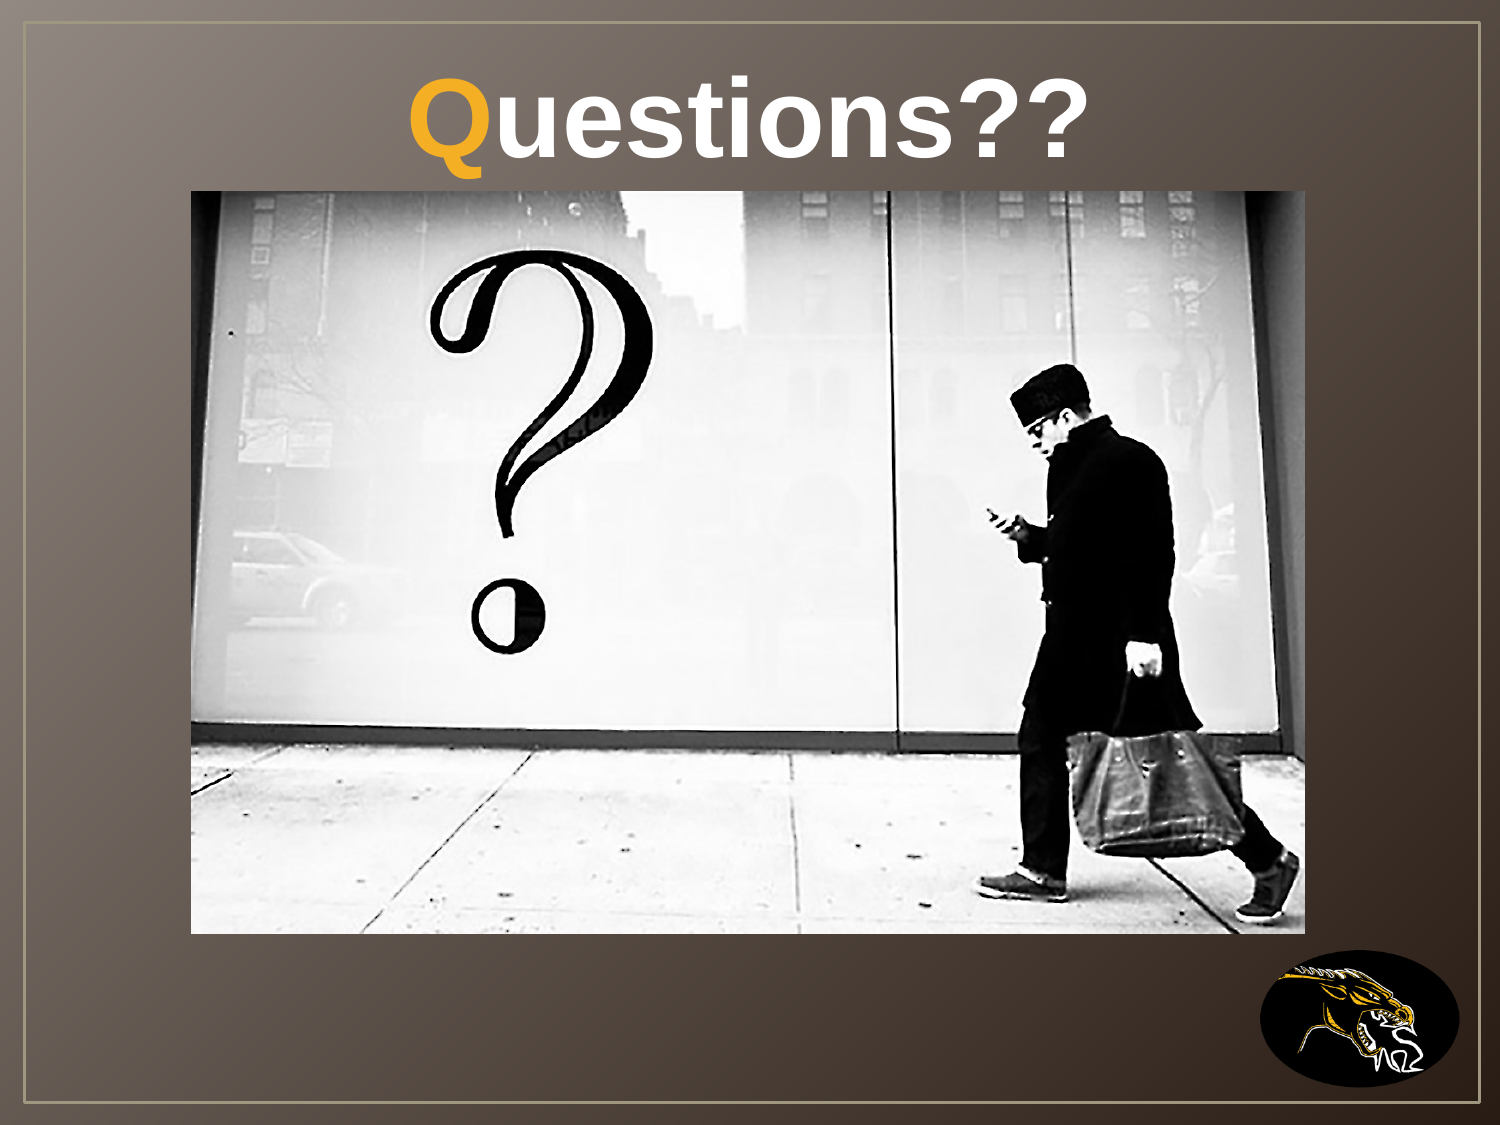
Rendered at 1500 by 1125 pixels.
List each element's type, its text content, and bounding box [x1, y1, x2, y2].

list [72, 252, 1423, 996]
picture [191, 190, 1305, 934]
title Questions?? [75, 0, 1425, 188]
picture [1259, 949, 1460, 1088]
